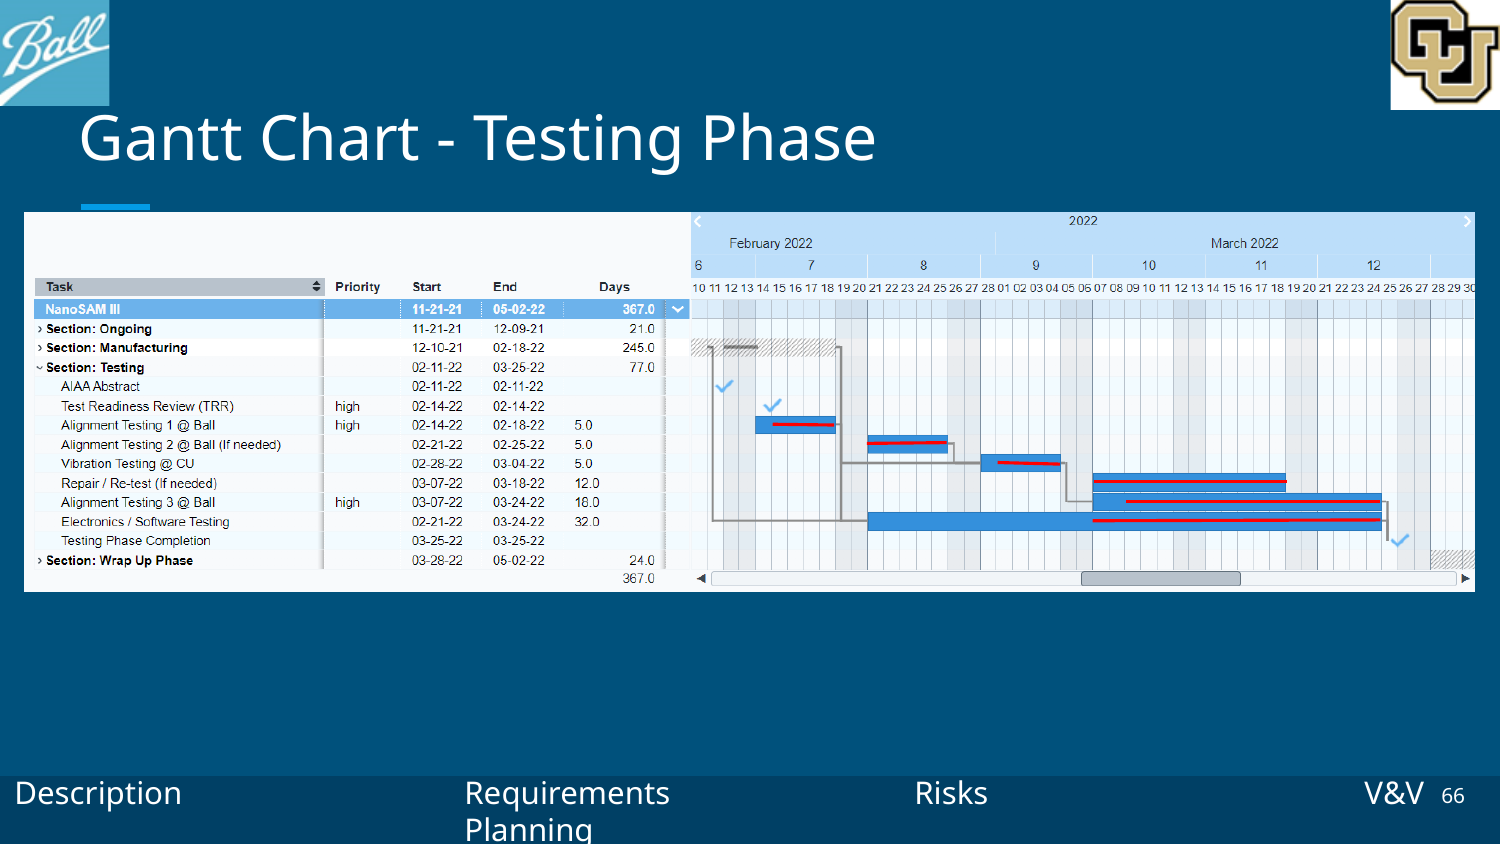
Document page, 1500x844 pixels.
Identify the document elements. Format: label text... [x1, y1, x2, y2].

slide_number ‹#› [1389, 764, 1480, 830]
title Gantt Chart - Testing Phase [63, 75, 1437, 188]
picture [1391, 0, 1500, 109]
picture [0, 0, 109, 105]
text_box Description Requirements Risks V&V Planning [0, 776, 1500, 844]
picture [25, 213, 1474, 591]
